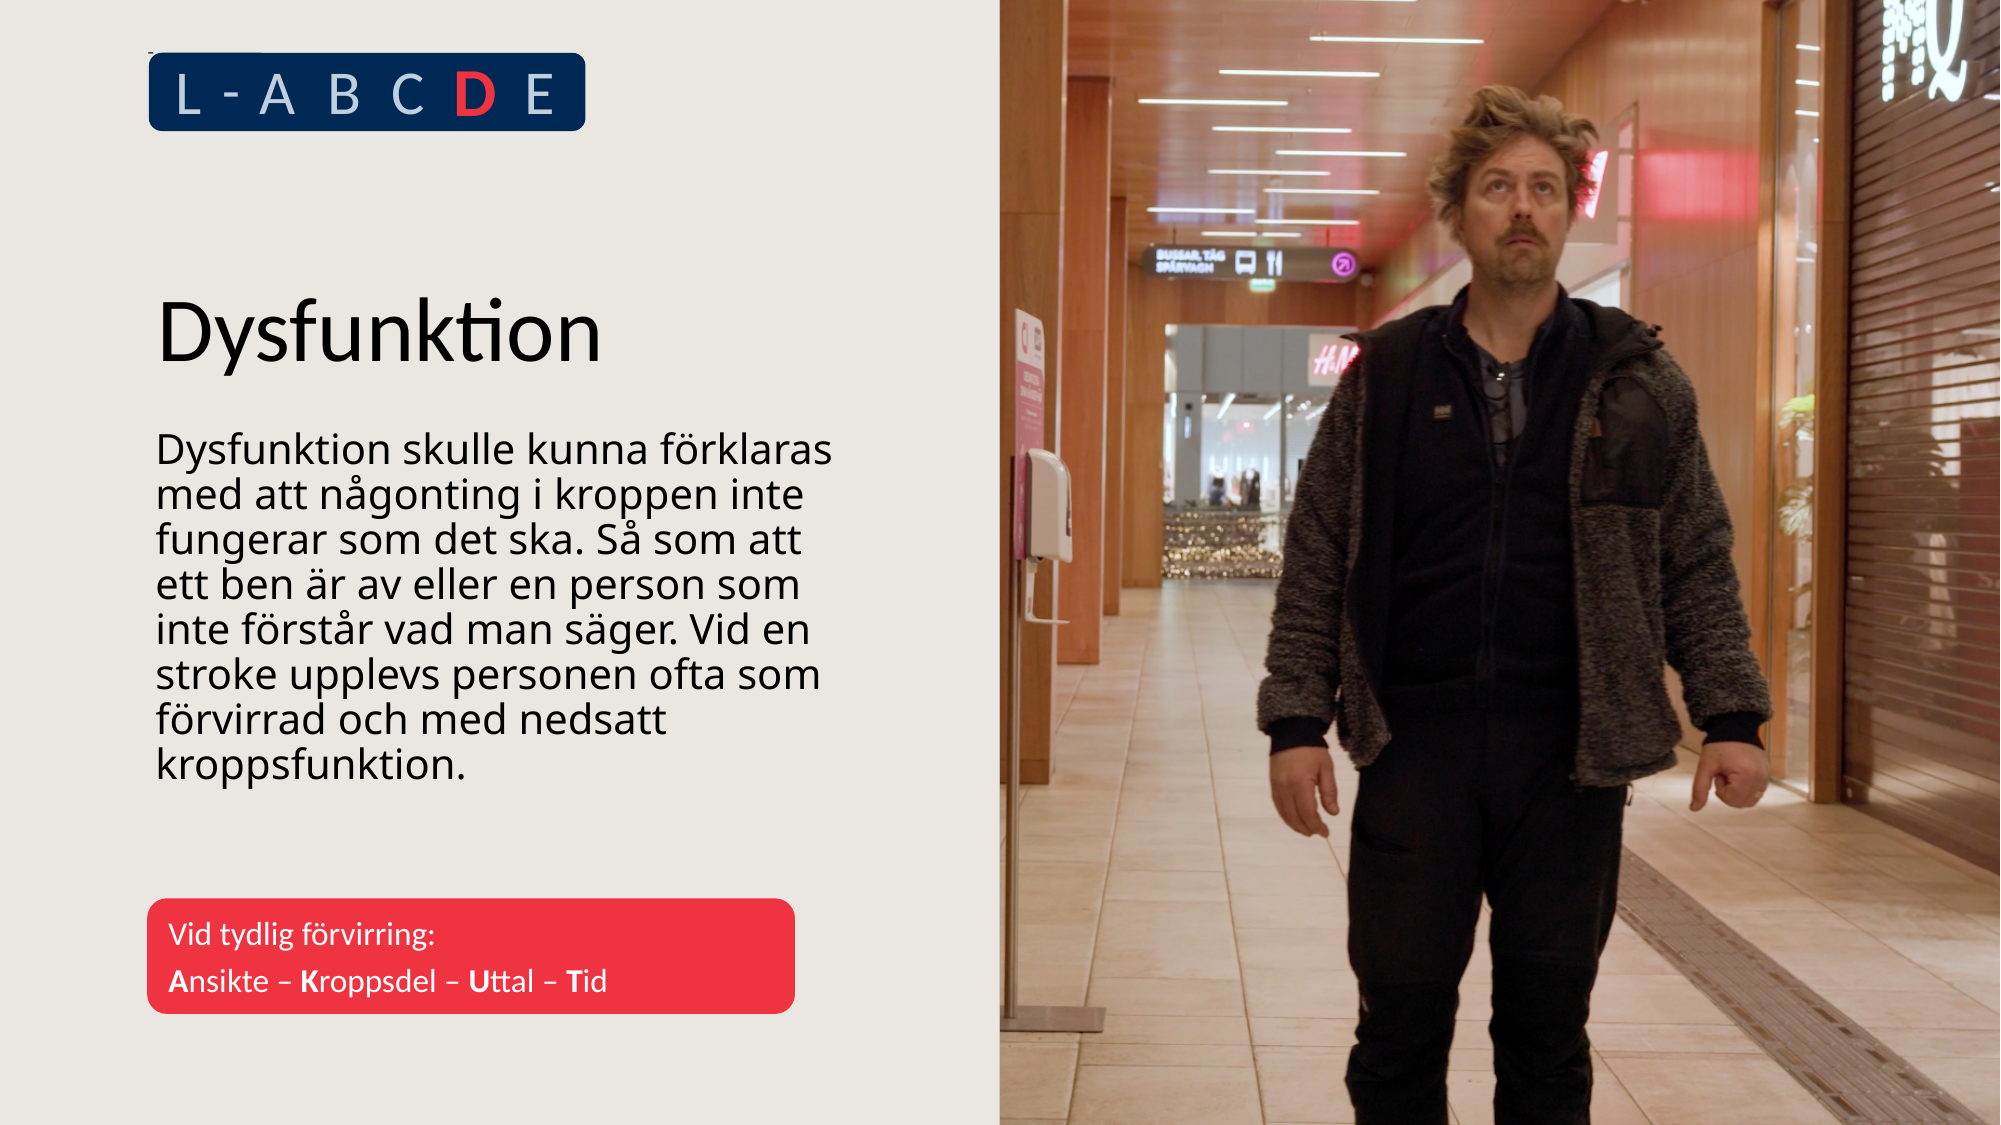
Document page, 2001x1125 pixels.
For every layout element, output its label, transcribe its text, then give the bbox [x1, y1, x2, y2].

list Dysfunktion skulle kunna förklaras med att någonting i kroppen inte fungerar som det ska. Så som att ett ben är av eller en person som inte förstår vad man säger. Vid en stroke upplevs personen ofta som förvirrad och med nedsatt kroppsfunktion. [155, 428, 836, 923]
title Dysfunktion [157, 164, 839, 382]
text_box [148, 52, 586, 132]
picture [999, 0, 2000, 1125]
text_box Vid tydlig förvirring: Ansikte – Kroppsdel – Uttal – Tid [147, 902, 795, 1014]
